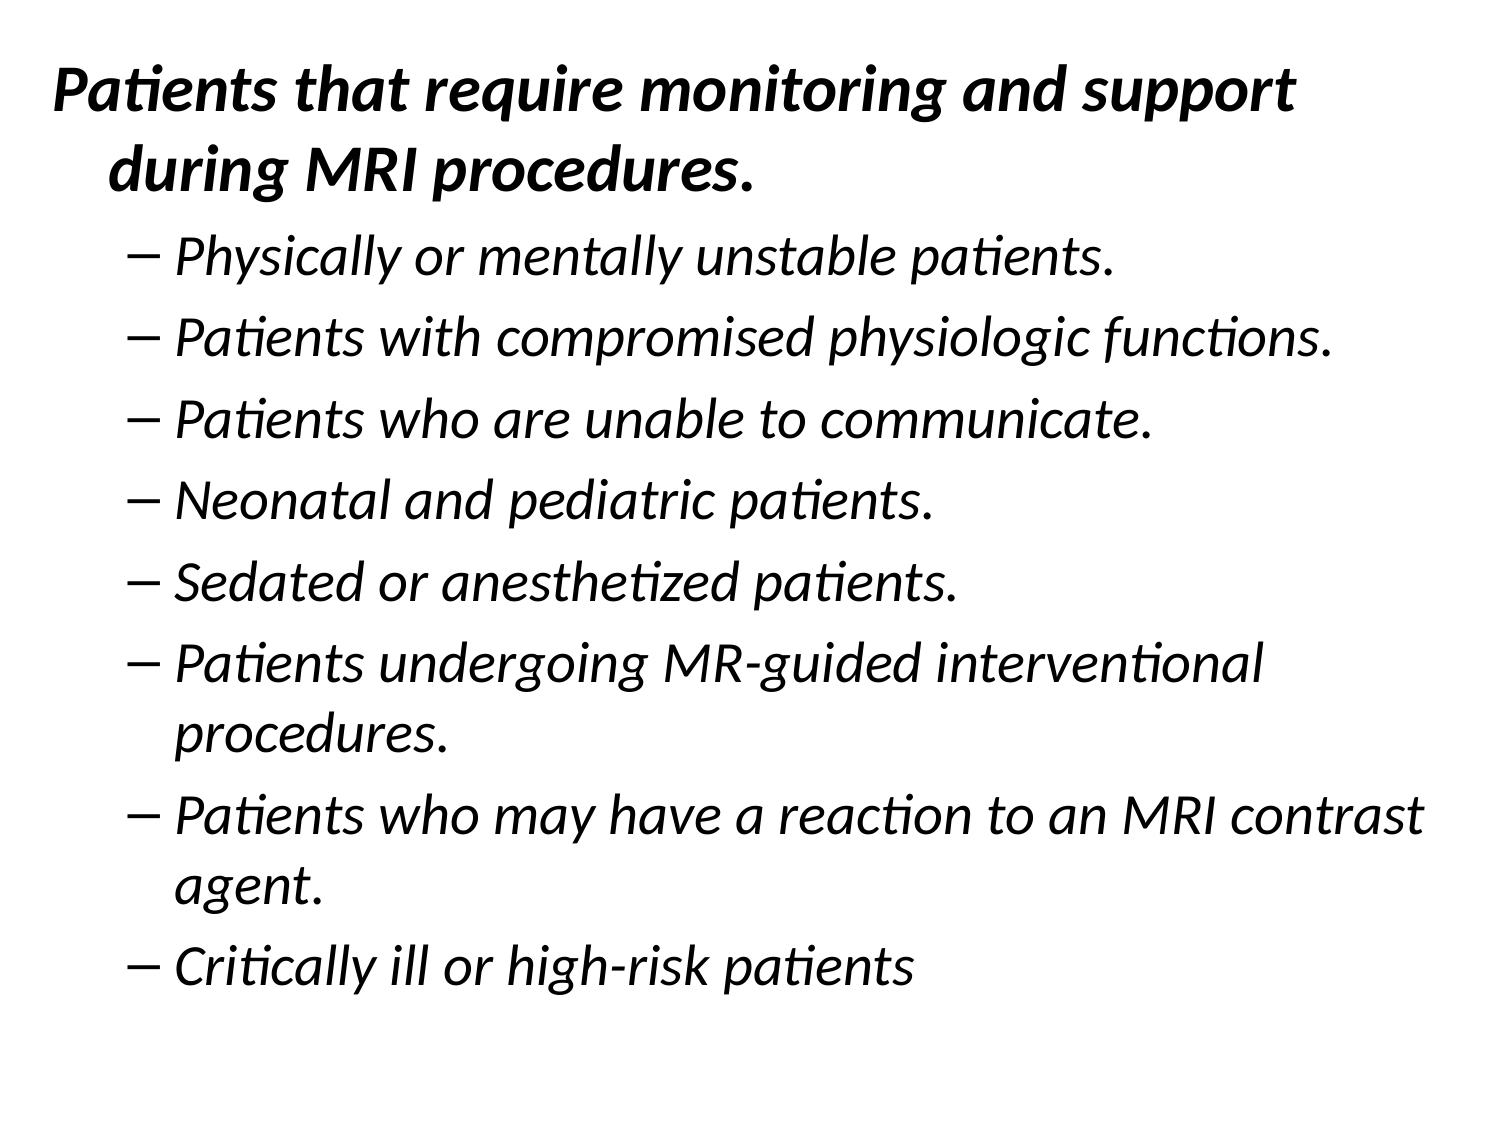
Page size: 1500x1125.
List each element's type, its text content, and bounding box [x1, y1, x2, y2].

list Patients that require monitoring and support during MRI procedures. Physically or mentally unstable patients. Patients with compromised physiologic functions. Patients who are unable to communicate. Neonatal and pediatric patients. Sedated or anesthetized patients. Patients undergoing MR-guided interventional procedures. Patients who may have a reaction to an MRI contrast agent. Critically ill or high-risk patients [37, 37, 1463, 1088]
